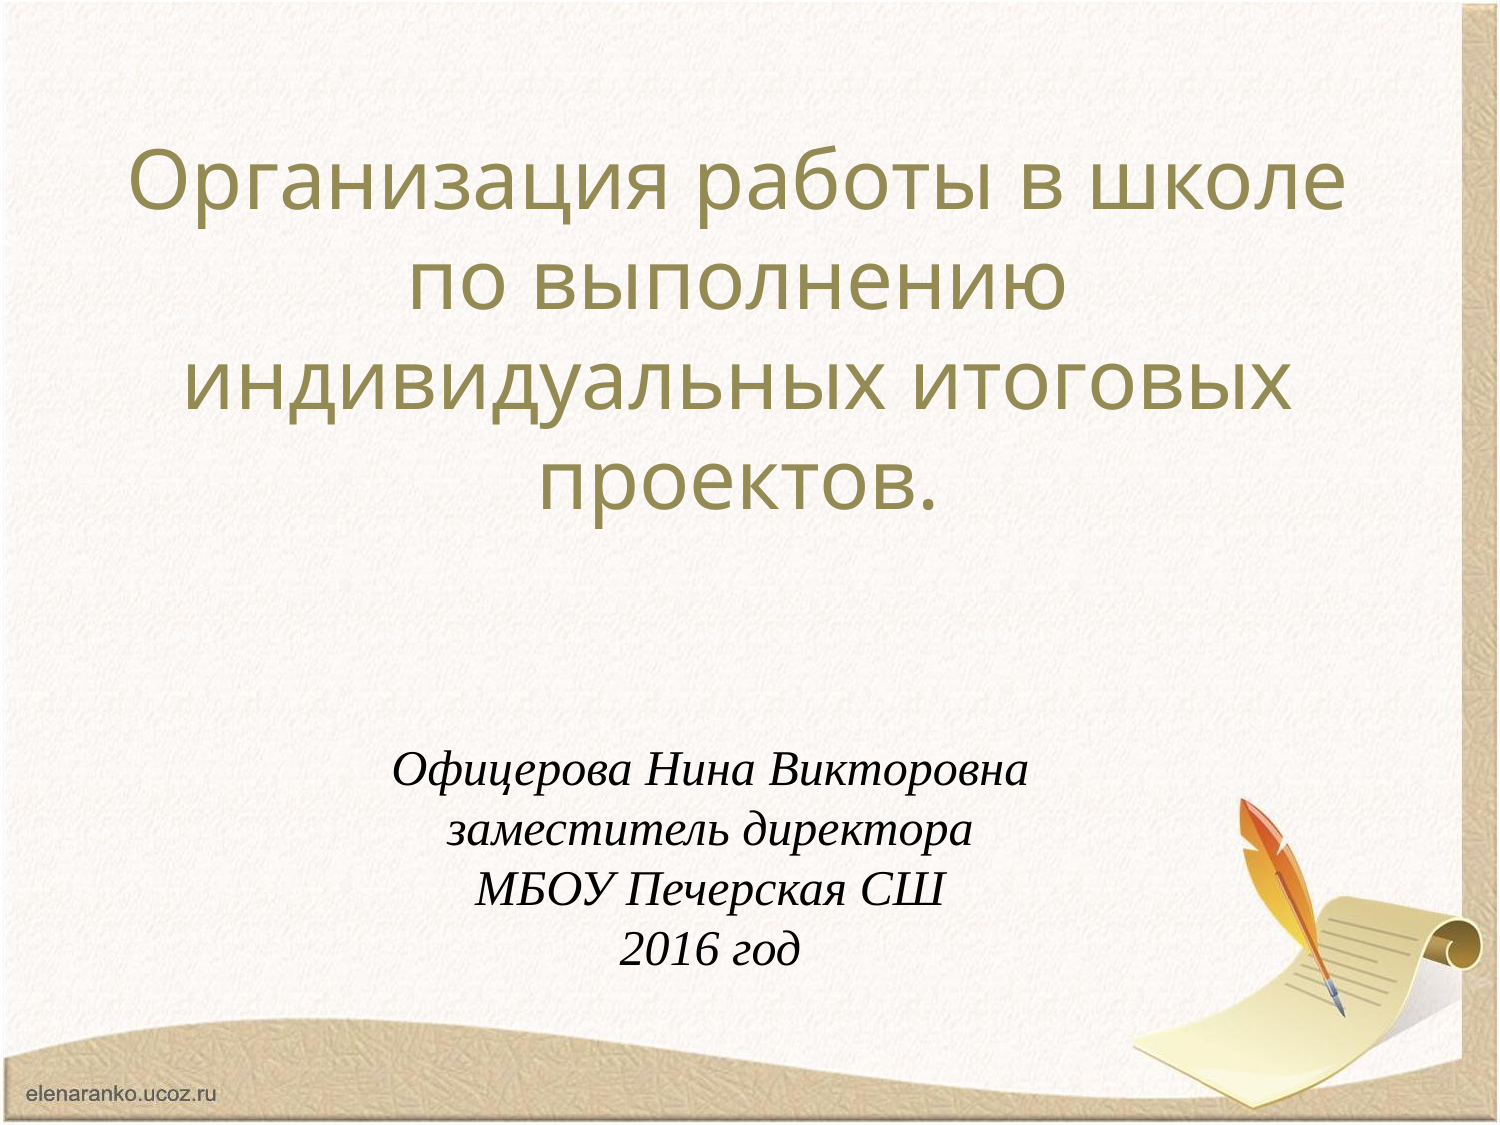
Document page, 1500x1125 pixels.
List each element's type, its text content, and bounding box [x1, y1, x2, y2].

picture [0, 0, 1500, 1125]
subtitle Офицерова Нина Викторовна заместитель директора МБОУ Печерская СШ 2016 год [371, 727, 1049, 976]
text_box Организация работы в школе по выполнению индивидуальных итоговых проектов. [88, 172, 1388, 480]
